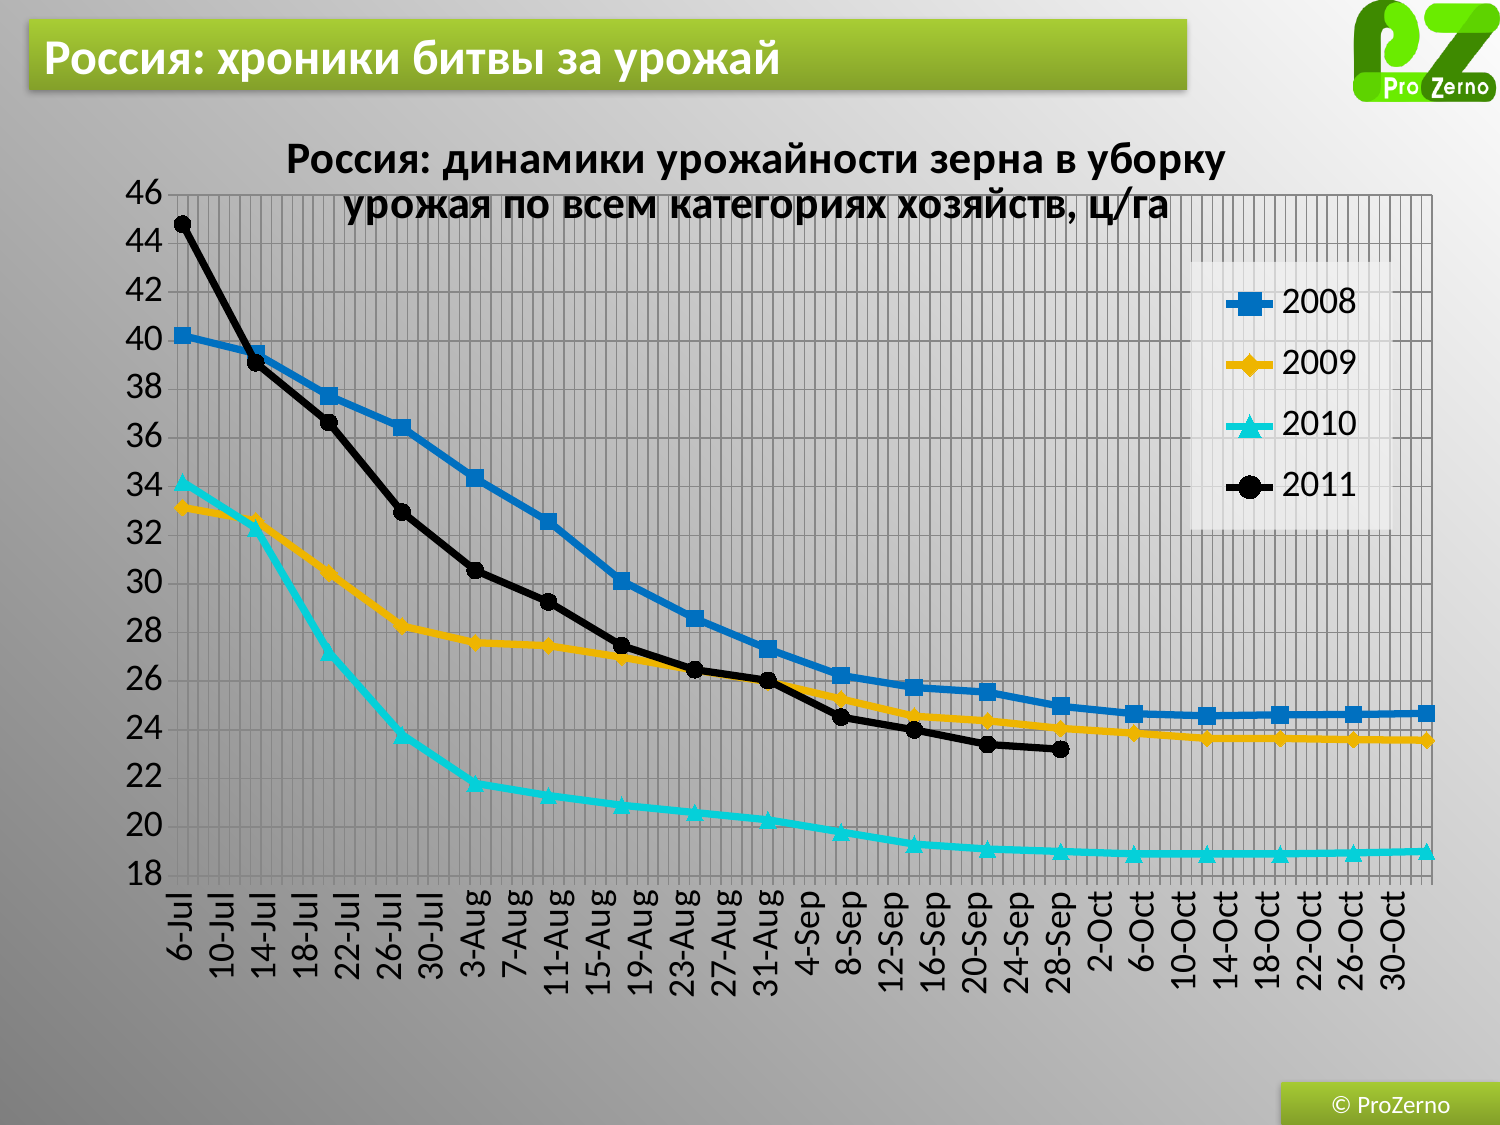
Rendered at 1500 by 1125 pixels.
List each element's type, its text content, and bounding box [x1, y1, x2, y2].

title Россия: хроники битвы за урожай [29, 18, 1188, 91]
picture [1352, 0, 1500, 102]
text_box © ProZerno [1281, 1082, 1500, 1125]
chart [52, 125, 1448, 1059]
